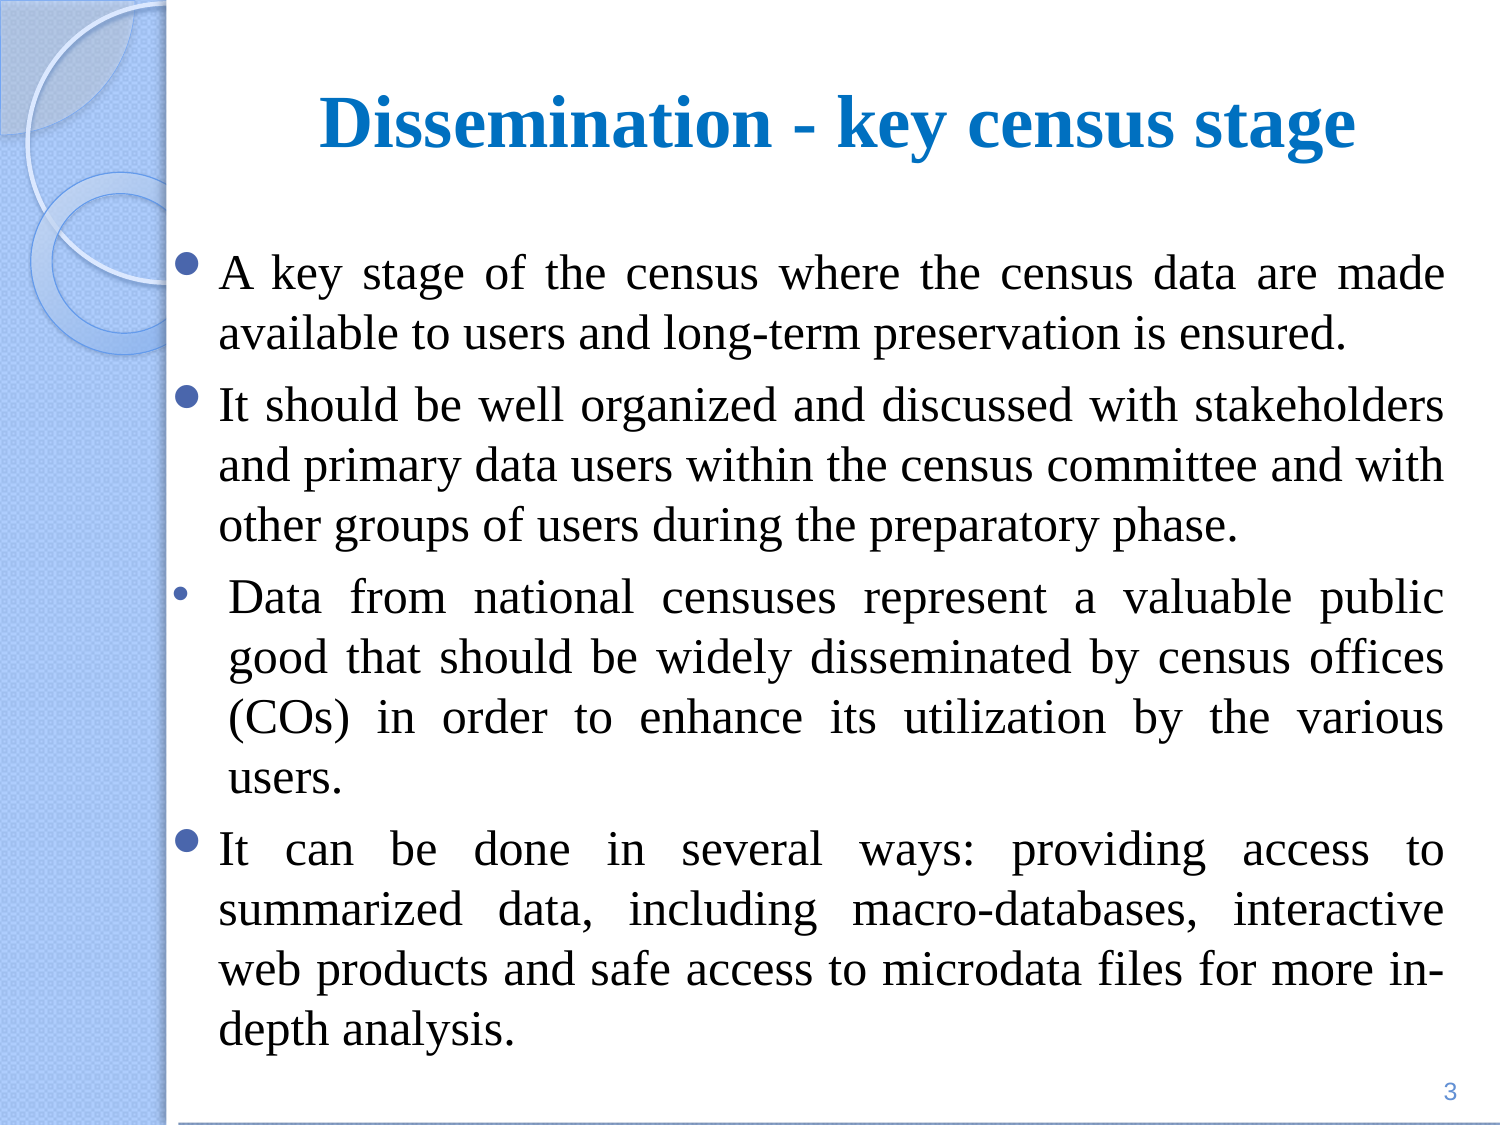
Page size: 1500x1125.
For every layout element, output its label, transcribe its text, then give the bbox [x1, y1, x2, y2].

title Dissemination - key census stage [177, 11, 1500, 224]
list A key stage of the census where the census data are made available to users and long-term preservation is ensured. It should be well organized and discussed with stakeholders and primary data users within the census committee and with other groups of users during the preparatory phase. Data from national censuses represent a valuable public good that should be widely disseminated by census offices (COs) in order to enhance its utilization by the various users. It can be done in several ways: providing access to summarized data, including macro-databases, interactive web products and safe access to microdata files for more in-depth analysis. [156, 231, 1461, 1125]
slide_number 3 [1413, 1034, 1488, 1113]
